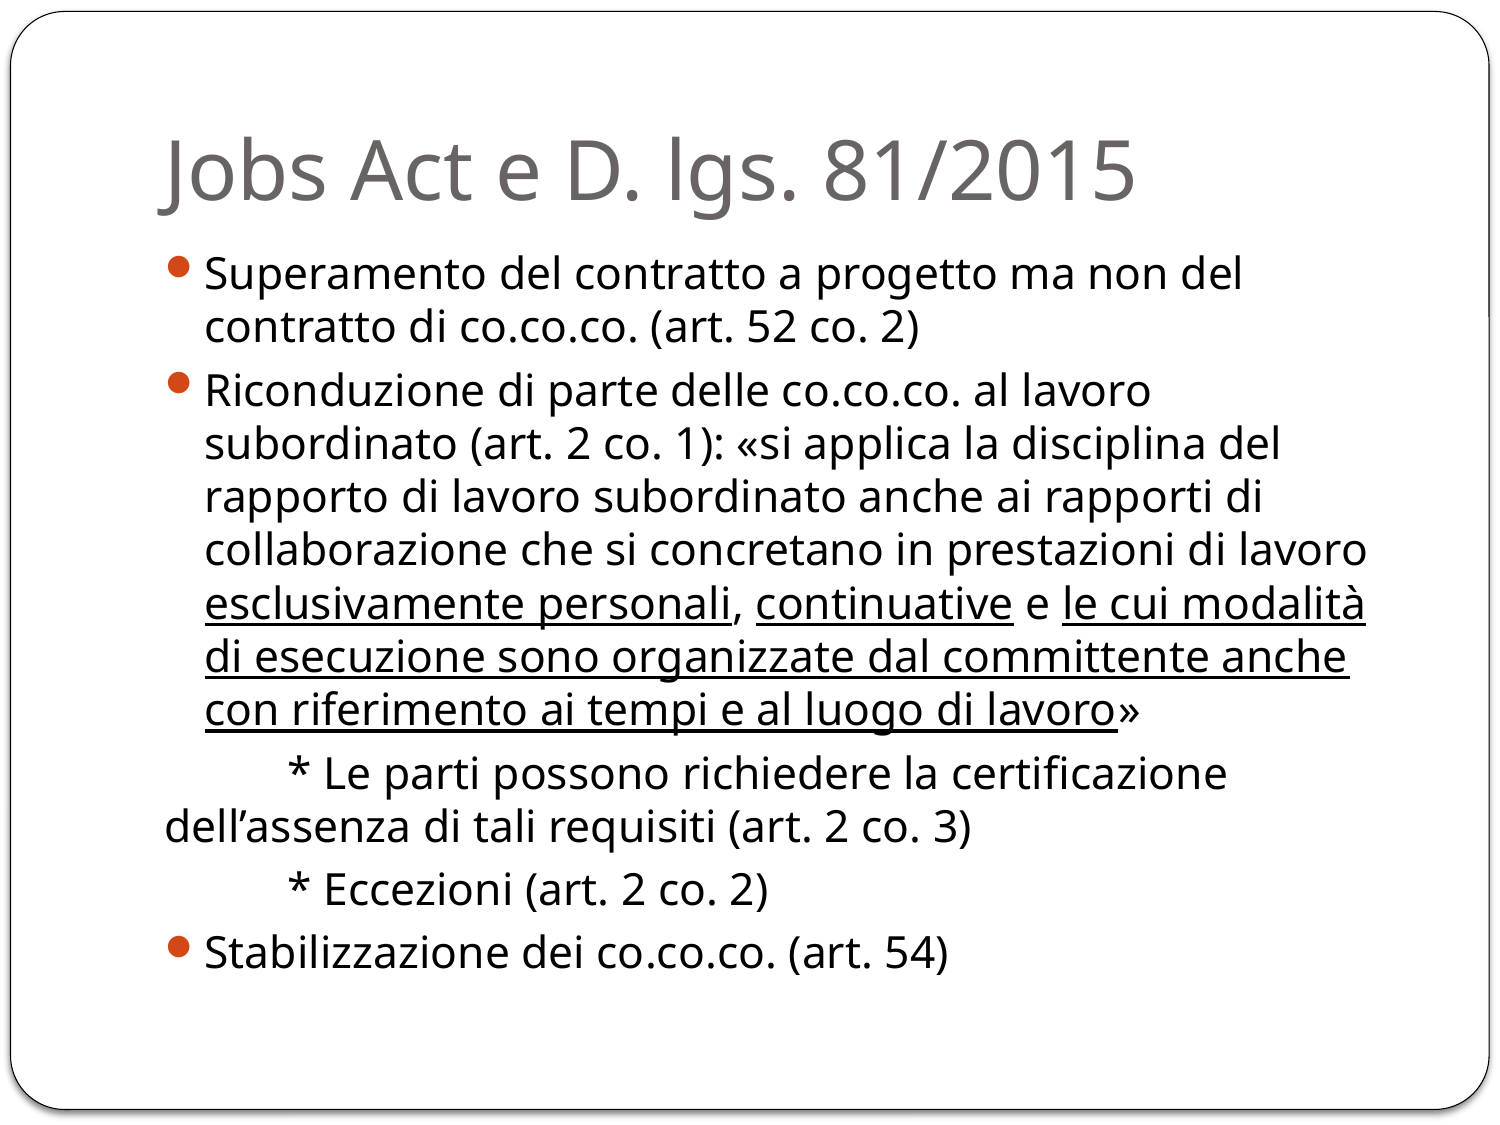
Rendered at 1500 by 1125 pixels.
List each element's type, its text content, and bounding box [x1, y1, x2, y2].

list Superamento del contratto a progetto ma non del contratto di co.co.co. (art. 52 co. 2) Riconduzione di parte delle co.co.co. al lavoro subordinato (art. 2 co. 1): «si applica la disciplina del rapporto di lavoro subordinato anche ai rapporti di collaborazione che si concretano in prestazioni di lavoro esclusivamente personali, continuative e le cui modalità di esecuzione sono organizzate dal committente anche con riferimento ai tempi e al luogo di lavoro» * Le parti possono richiedere la certificazione dell’assenza di tali requisiti (art. 2 co. 3) * Eccezioni (art. 2 co. 2) Stabilizzazione dei co.co.co. (art. 54) [150, 237, 1425, 988]
title Jobs Act e D. lgs. 81/2015 [150, 45, 1425, 233]
